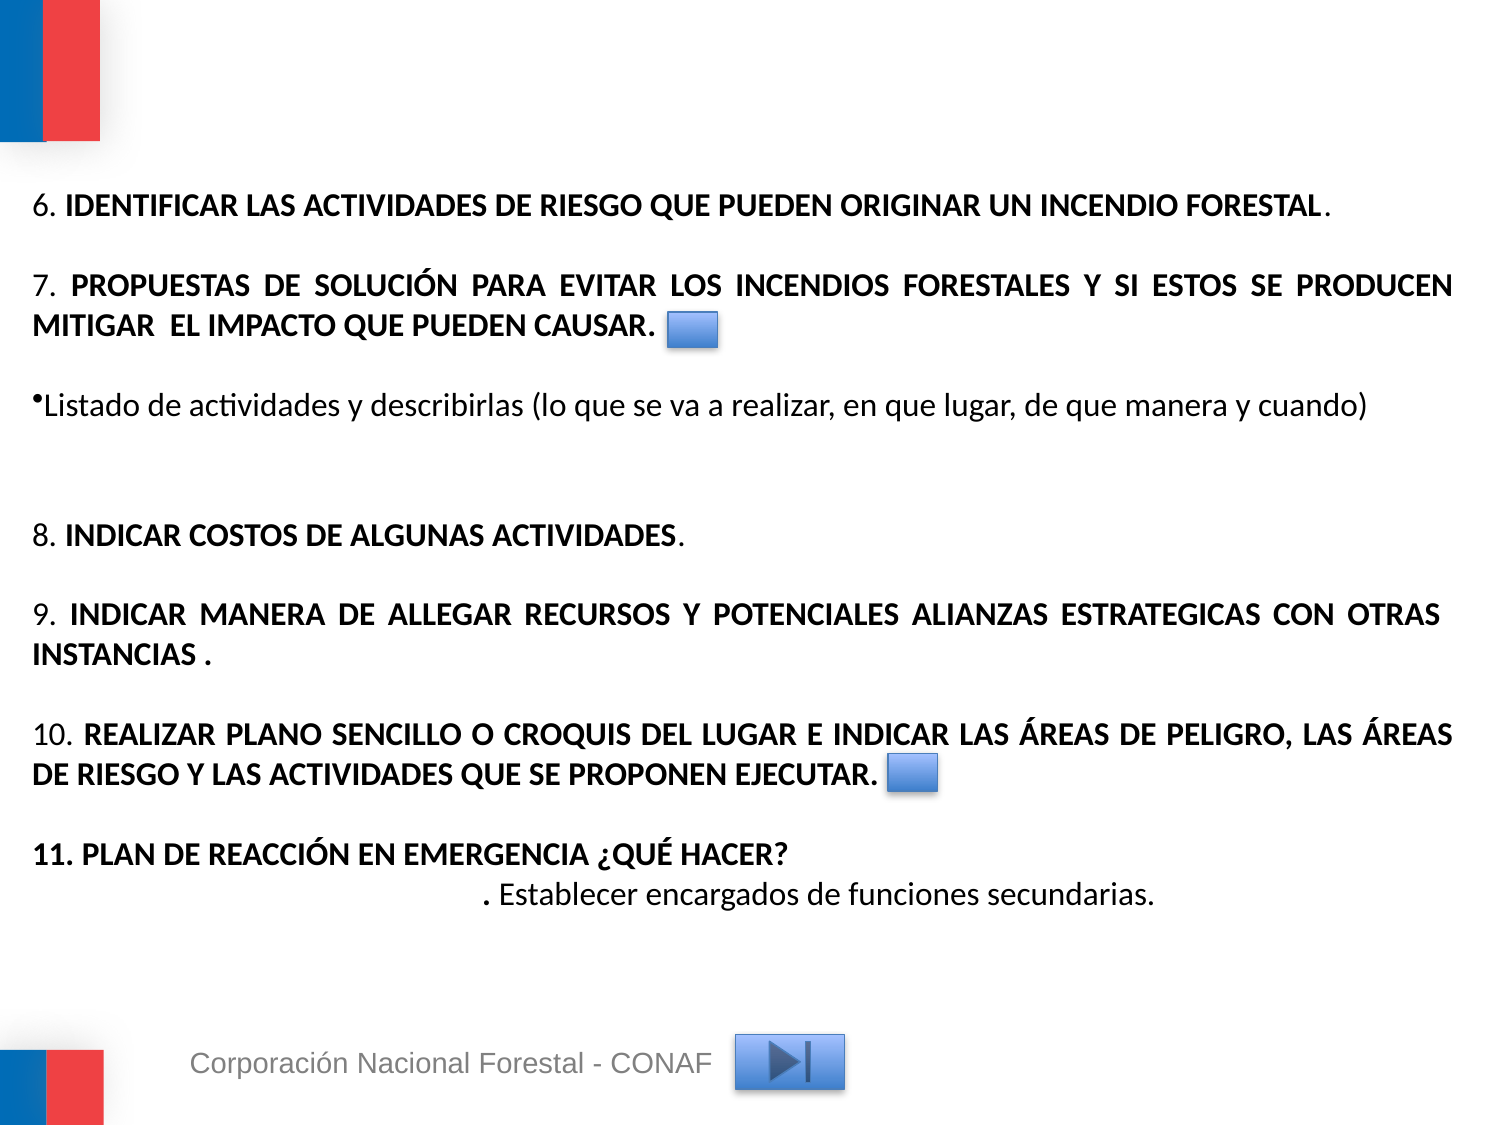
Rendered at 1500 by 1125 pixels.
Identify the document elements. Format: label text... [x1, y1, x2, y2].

text_box 6. IDENTIFICAR LAS ACTIVIDADES DE RIESGO QUE PUEDEN ORIGINAR UN INCENDIO FORESTAL. 7. PROPUESTAS DE SOLUCIÓN PARA EVITAR LOS INCENDIOS FORESTALES Y SI ESTOS SE PRODUCEN MITIGAR EL IMPACTO QUE PUEDEN CAUSAR. Listado de actividades y describirlas (lo que se va a realizar, en que lugar, de que manera y cuando) 8. INDICAR COSTOS DE ALGUNAS ACTIVIDADES. 9. INDICAR MANERA DE ALLEGAR RECURSOS Y POTENCIALES ALIANZAS ESTRATEGICAS CON OTRAS INSTANCIAS . 10. REALIZAR PLANO SENCILLO O CROQUIS DEL LUGAR E INDICAR LAS ÁREAS DE PELIGRO, LAS ÁREAS DE RIESGO Y LAS ACTIVIDADES QUE SE PROPONEN EJECUTAR. 11. PLAN DE REACCIÓN EN EMERGENCIA ¿QUÉ HACER? . Establecer encargados de funciones secundarias. [17, 175, 1471, 920]
text_box [667, 311, 718, 348]
text_box [887, 753, 938, 792]
text_box [735, 1034, 845, 1090]
